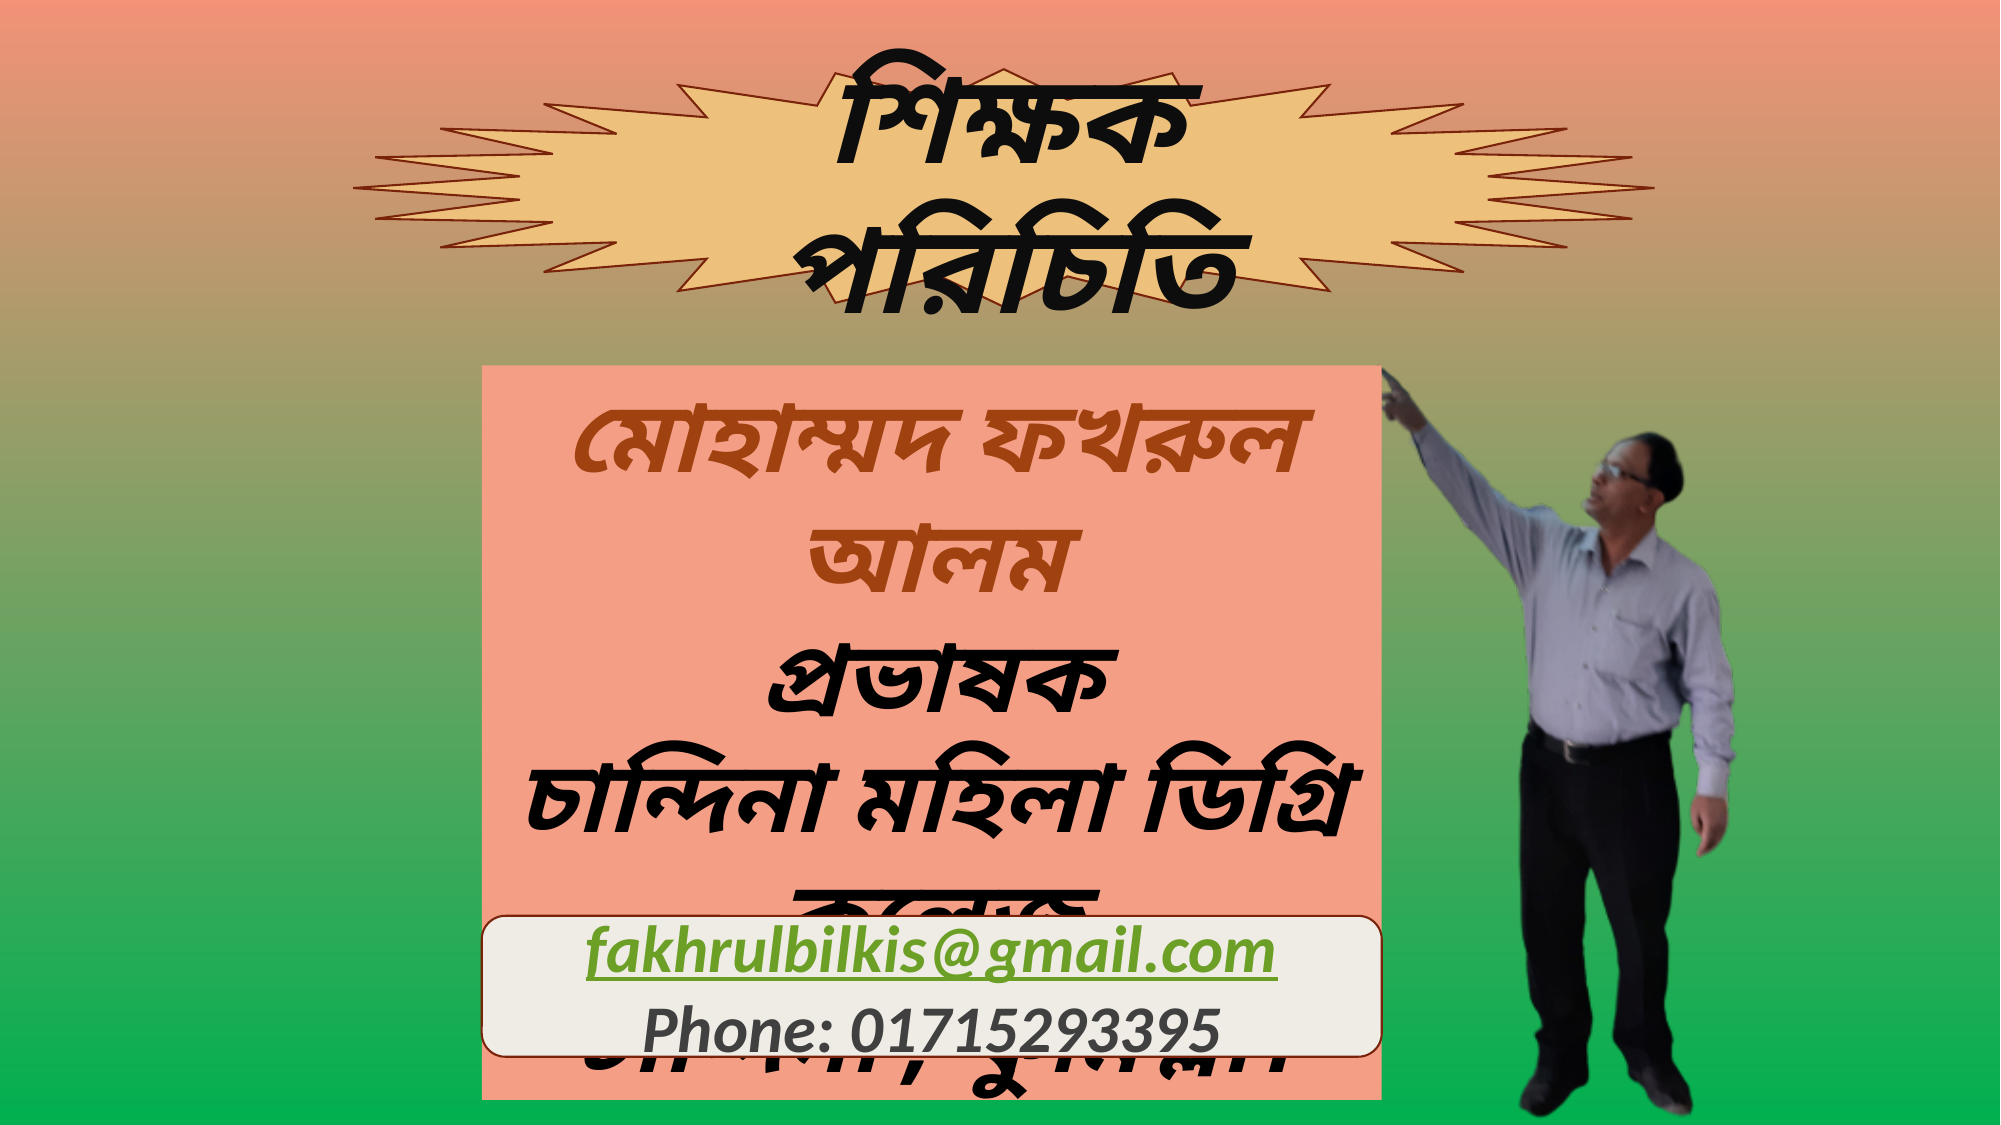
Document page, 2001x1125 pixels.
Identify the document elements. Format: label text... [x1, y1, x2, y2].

text_box মোহাম্মদ ফখরুল আলম প্রভাষক চান্দিনা মহিলা ডিগ্রি কলেজ চান্দিনা , কুমিল্লা। [481, 1041, 1132, 1100]
text_box fakhrulbilkis@gmail.com Phone: 01715293395 [480, 914, 1132, 1058]
text_box শিক্ষক পরিচিতি [353, 68, 1132, 309]
text_box মোহাম্মদ ফখরুল আলম প্রভাষক চান্দিনা মহিলা ডিগ্রি কলেজ চান্দিনা , কুমিল্লা। [481, 365, 1132, 931]
picture [1132, 32, 1953, 1125]
